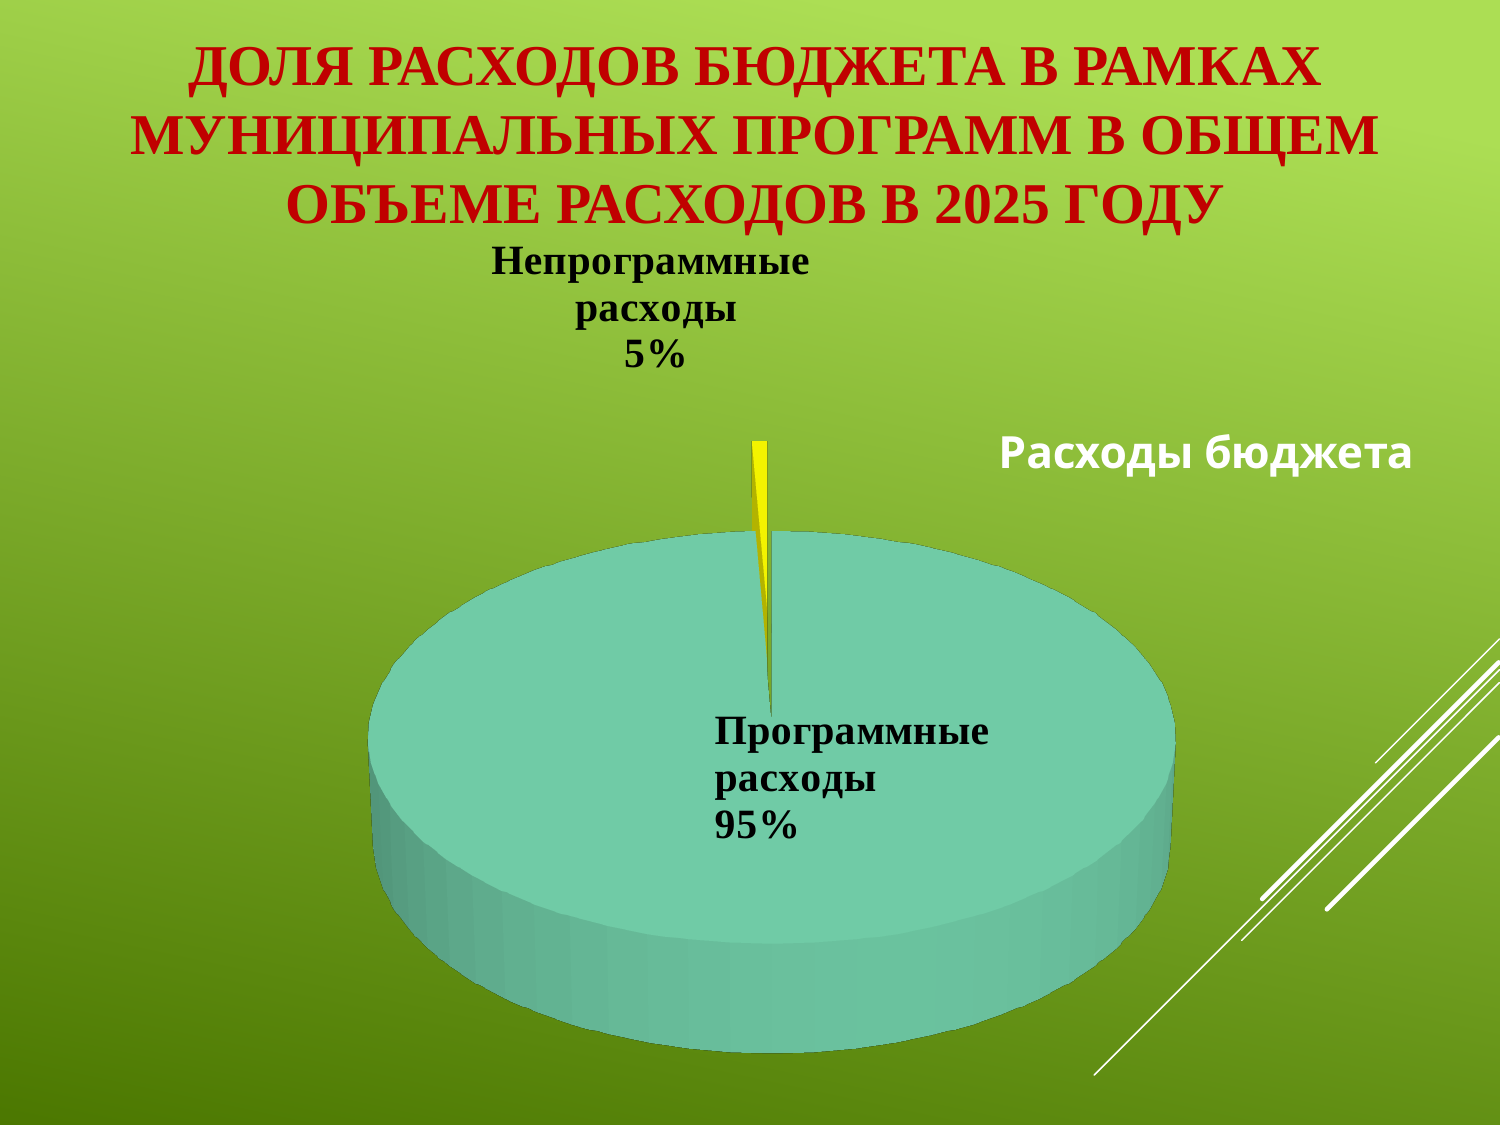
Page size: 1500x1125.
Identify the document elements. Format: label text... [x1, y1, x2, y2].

chart [64, 228, 1471, 1071]
title Доля расходов бюджета в рамках муниципальных программ в общем объеме расходов в 2025 году [64, 19, 1447, 228]
